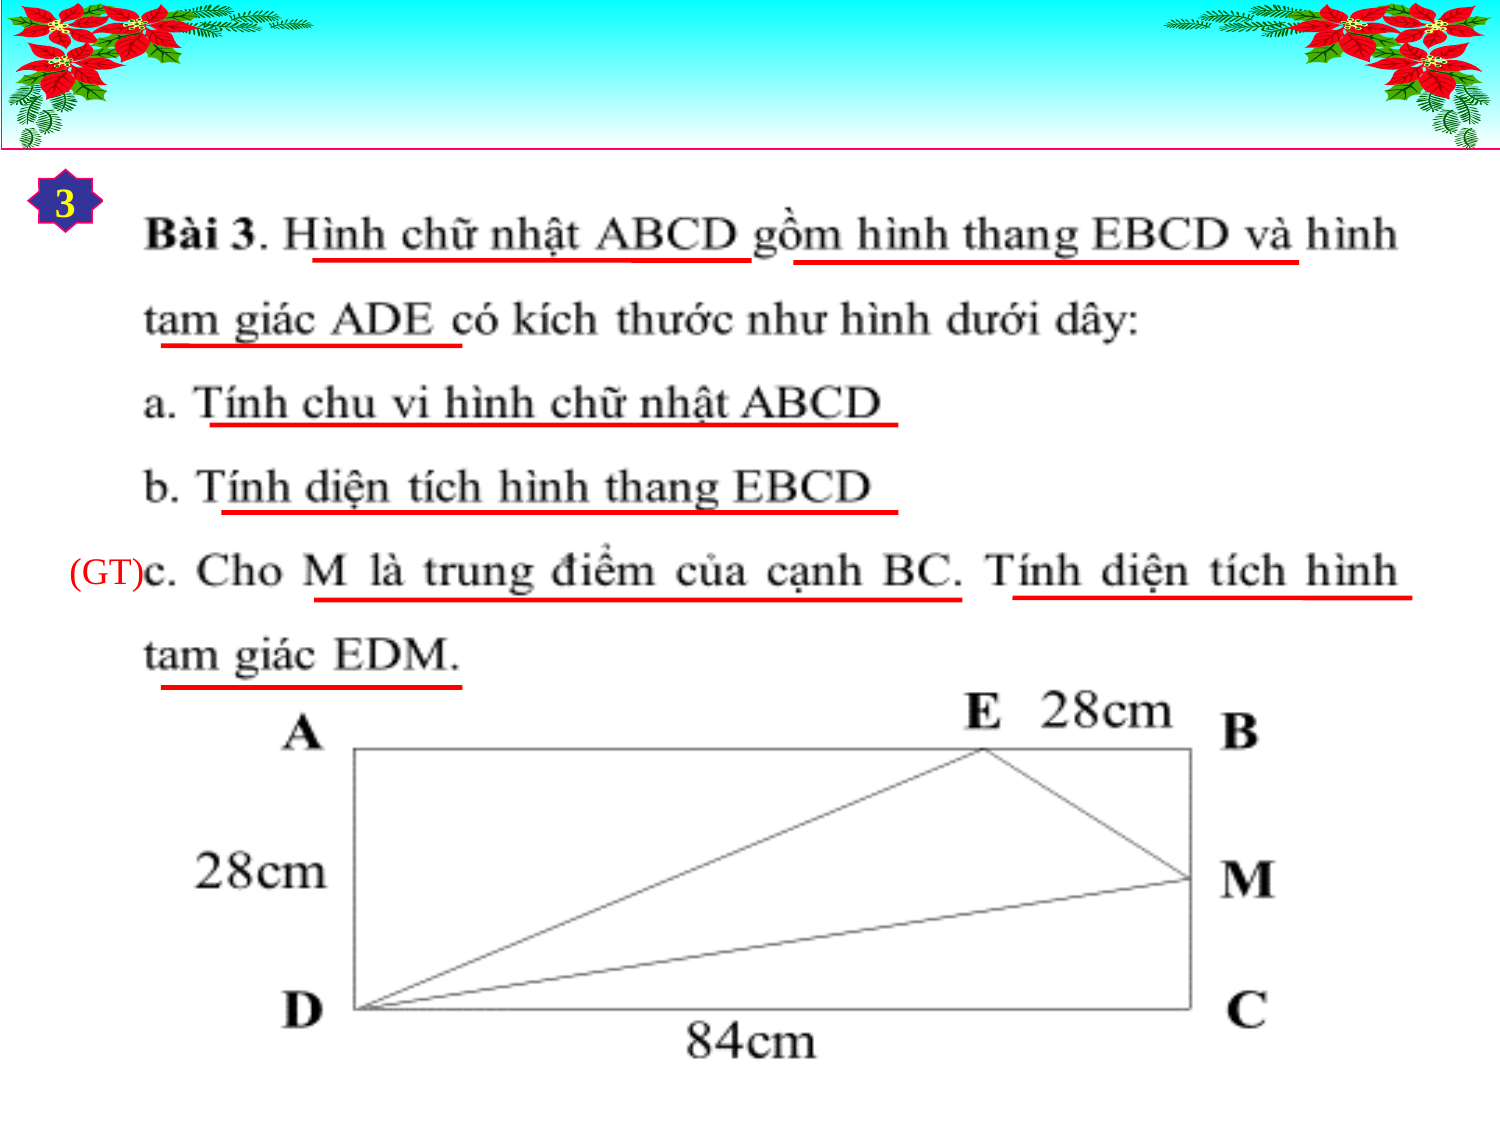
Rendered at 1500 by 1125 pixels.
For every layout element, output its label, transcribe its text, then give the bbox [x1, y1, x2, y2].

text_box 3 [28, 169, 97, 232]
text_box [1, 0, 1500, 150]
picture [102, 177, 1441, 1079]
text_box (GT) [54, 539, 97, 600]
